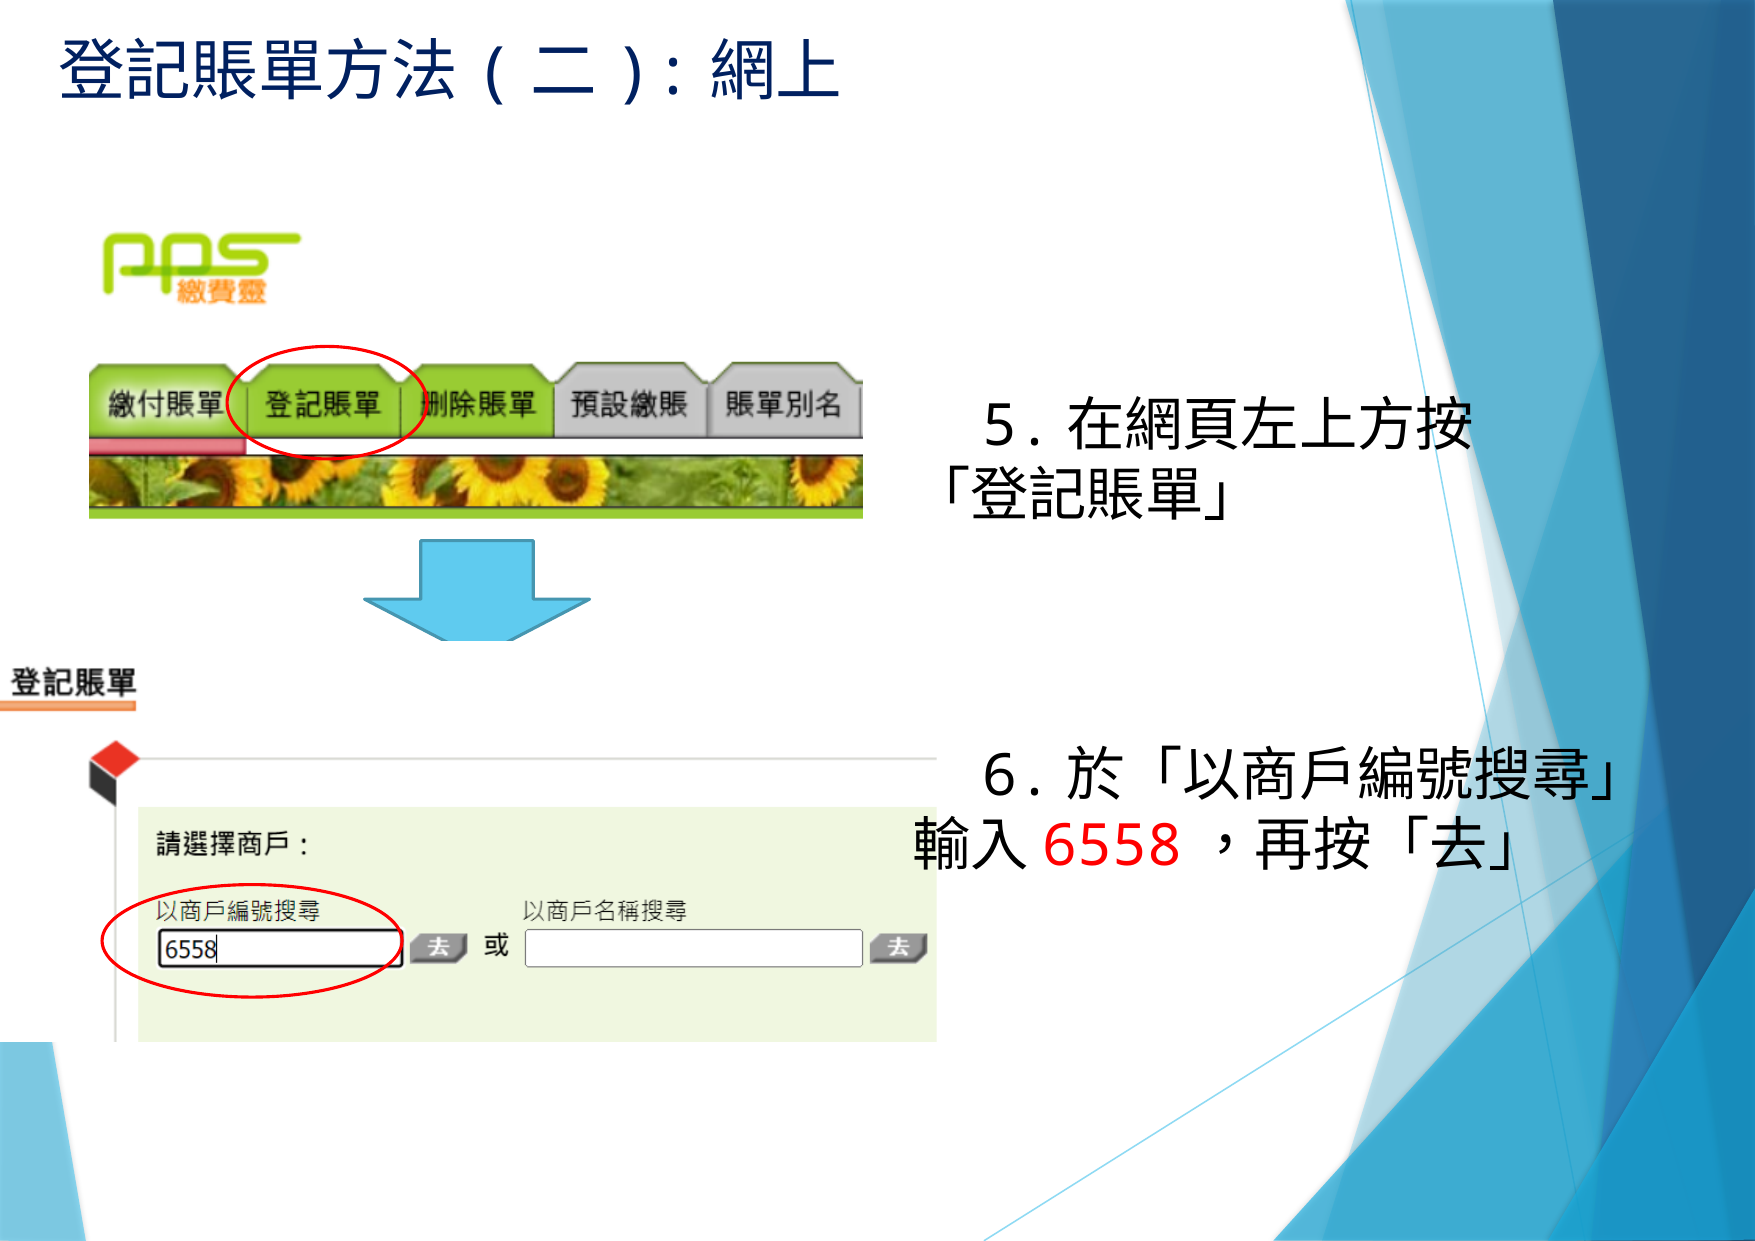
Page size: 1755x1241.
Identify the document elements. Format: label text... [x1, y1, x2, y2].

text_box 5.在網頁左上方按 「登記賬單」 6.於「以商戶編號搜尋」 輸入6558，再按「去」 [792, 379, 1743, 1025]
picture [0, 640, 938, 1042]
text_box [363, 551, 592, 640]
text_box 登記賬單方法(二):網上 [43, 20, 1009, 316]
picture [89, 207, 864, 542]
